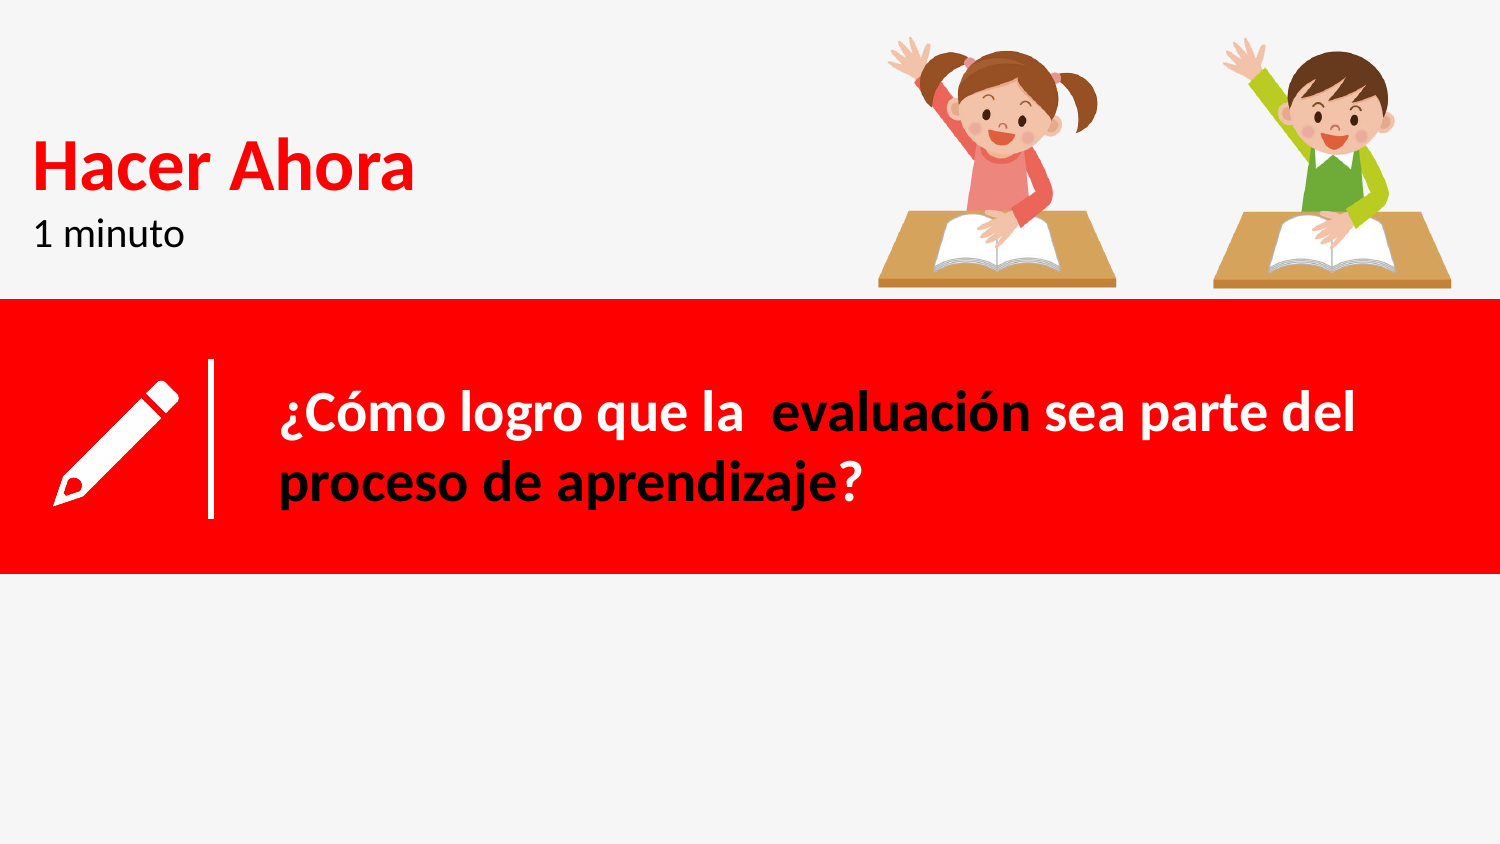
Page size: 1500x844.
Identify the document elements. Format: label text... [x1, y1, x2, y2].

text_box ¿Cómo logro que la evaluación sea parte del proceso de aprendizaje? [263, 365, 1500, 521]
picture [40, 368, 191, 519]
text_box Hacer Ahora 1 minuto [17, 108, 1446, 333]
text_box [0, 299, 1500, 574]
picture [829, 0, 1500, 298]
